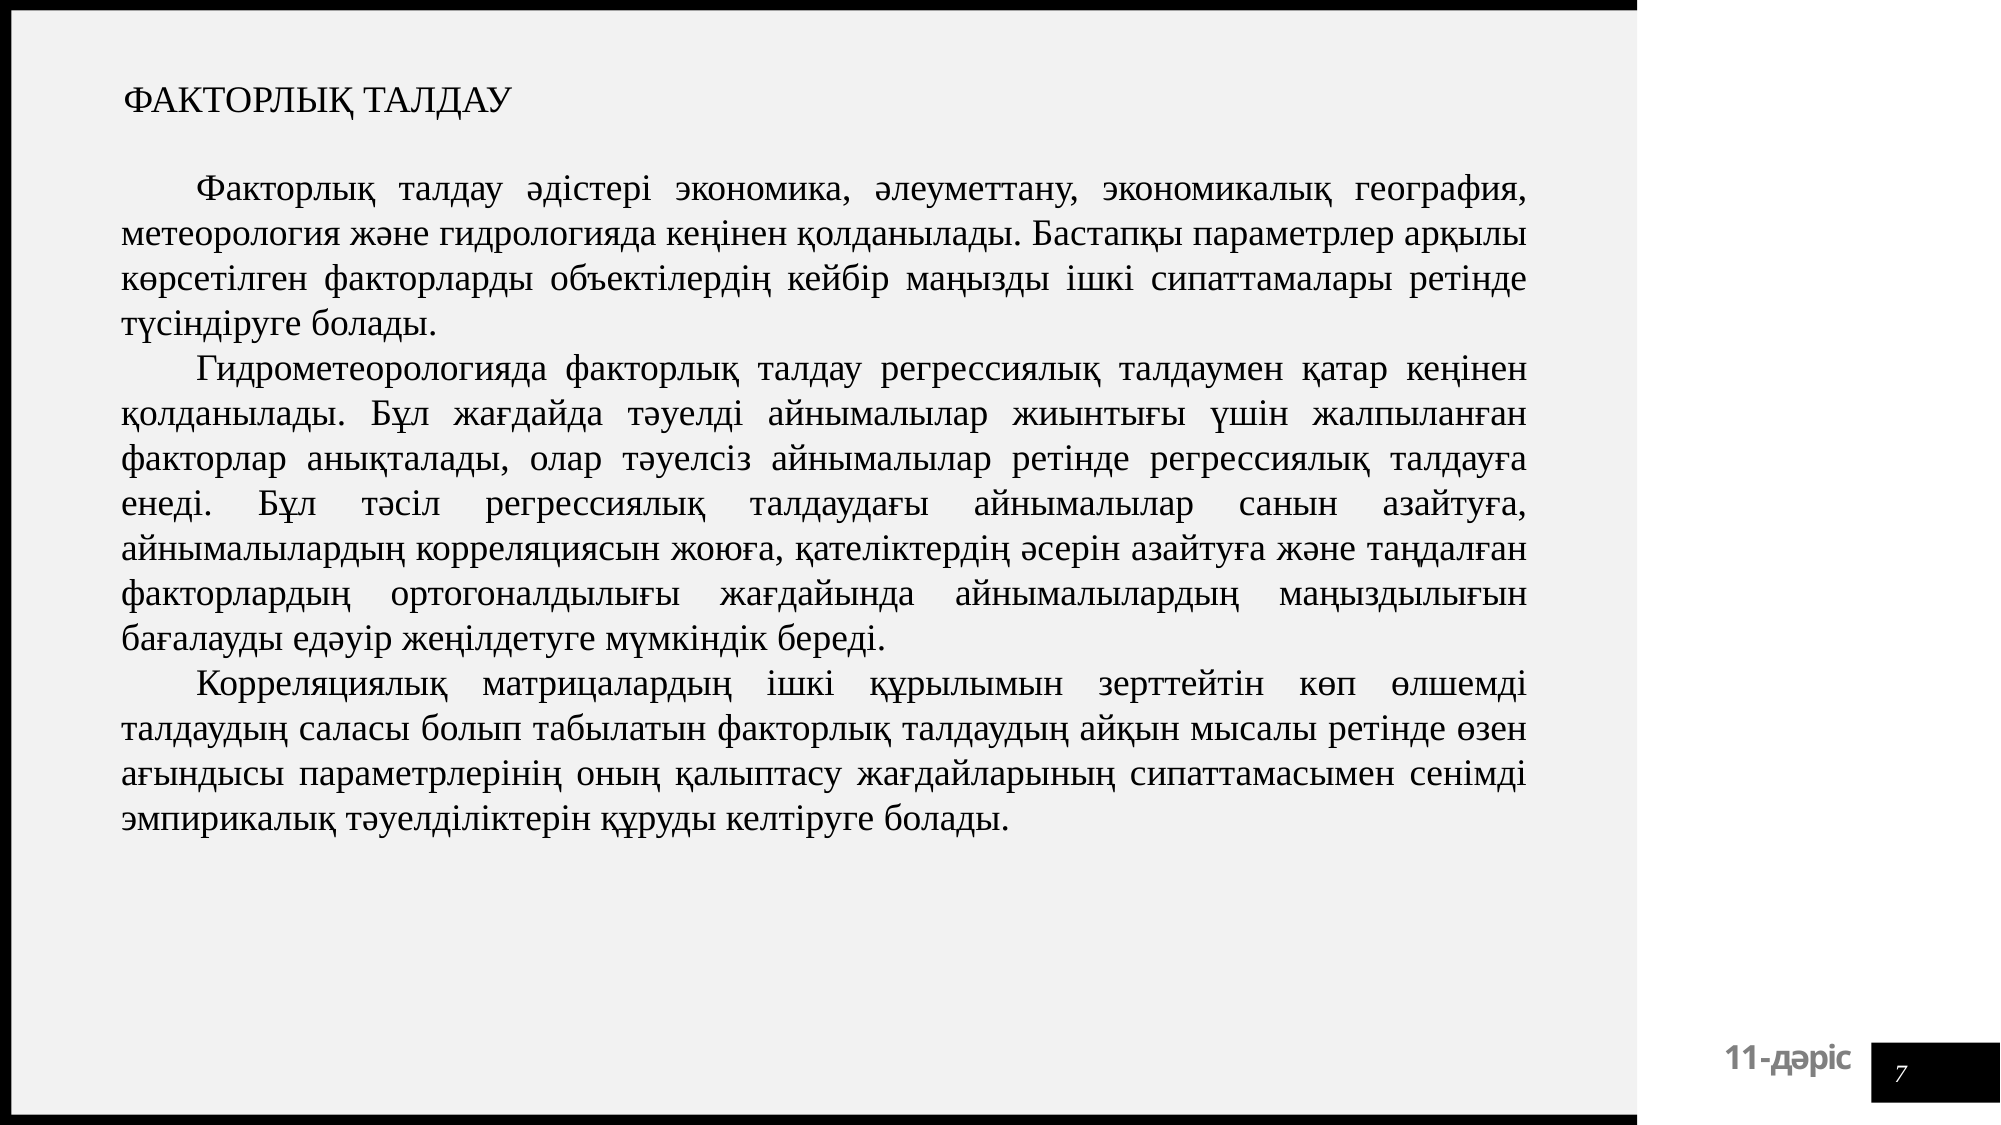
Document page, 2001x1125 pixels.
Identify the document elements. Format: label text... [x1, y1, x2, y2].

text_box Факторлық талдау әдістері экономика, әлеуметтану, экономикалық география, метеорология және гидрологияда кеңінен қолданылады. Бастапқы параметрлер арқылы көрсетілген факторларды объектілердің кейбір маңызды ішкі сипаттамалары ретінде түсіндіруге болады. Гидрометеорологияда факторлық талдау регрессиялық талдаумен қатар кеңінен қолданылады. Бұл жағдайда тәуелді айнымалылар жиынтығы үшін жалпыланған факторлар анықталады, олар тәуелсіз айнымалылар ретінде регрессиялық талдауға енеді. Бұл тәсіл регрессиялық талдаудағы айнымалылар санын азайтуға, айнымалылардың корреляциясын жоюға, қателіктердің әсерін азайтуға және таңдалған факторлардың ортогоналдылығы жағдайында айнымалылардың маңыздылығын бағалауды едәуір жеңілдетуге мүмкіндік береді. Корреляциялық матрицалардың ішкі құрылымын зерттейтін көп өлшемді талдаудың саласы болып табылатын факторлық талдаудың айқын мысалы ретінде өзен ағындысы параметрлерінің оның қалыптасу жағдайларының сипаттамасымен сенімді эмпирикалық тәуелділіктерін құруды келтіруге болады. [106, 155, 1544, 845]
text_box ФАКТОРЛЫҚ ТАЛДАУ [108, 67, 528, 128]
slide_number 7 [1877, 1050, 1924, 1096]
